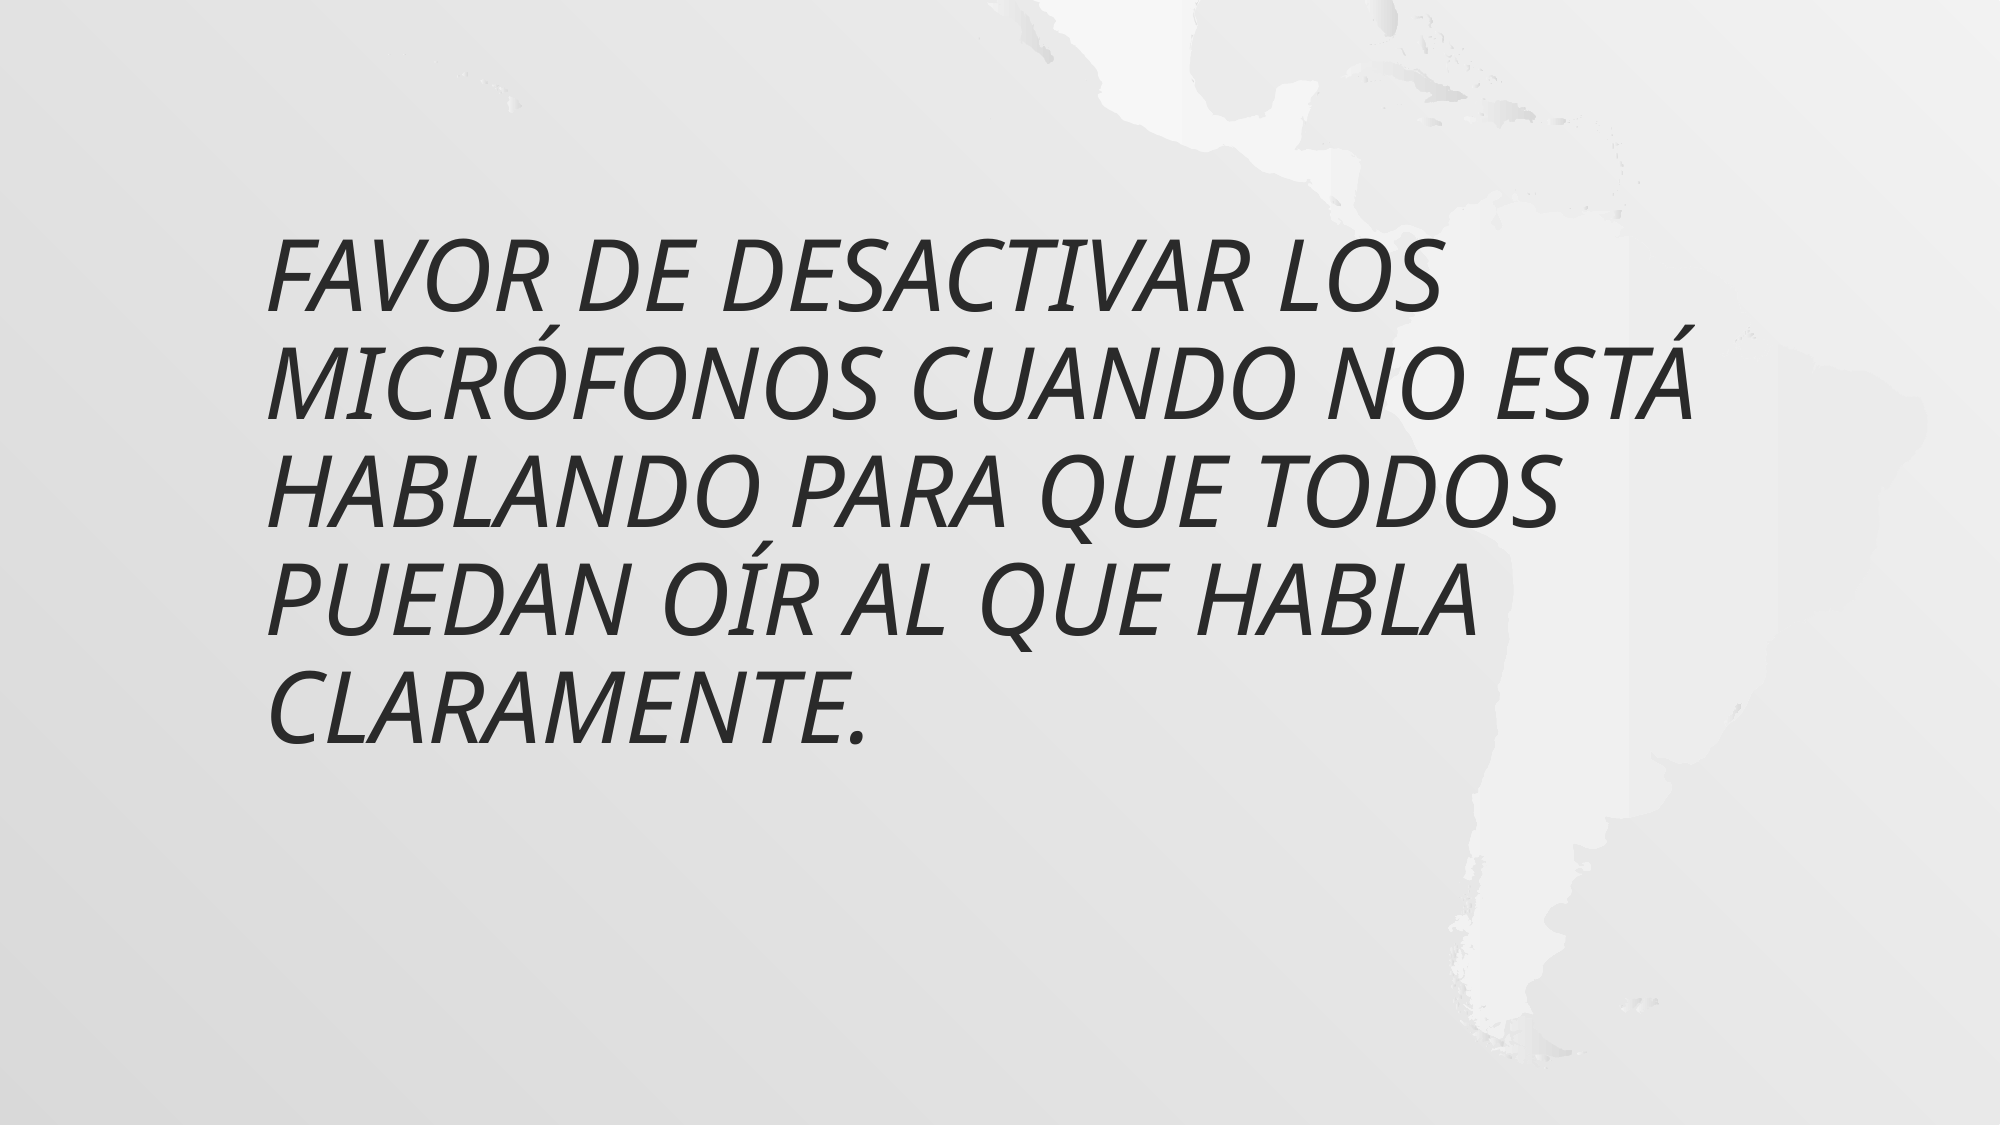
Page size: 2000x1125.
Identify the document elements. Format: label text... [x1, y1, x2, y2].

title Favor de desactivar los micrófonos cuando no está hablando para que todos puedan oír al que habla claramente. [249, 501, 1750, 893]
